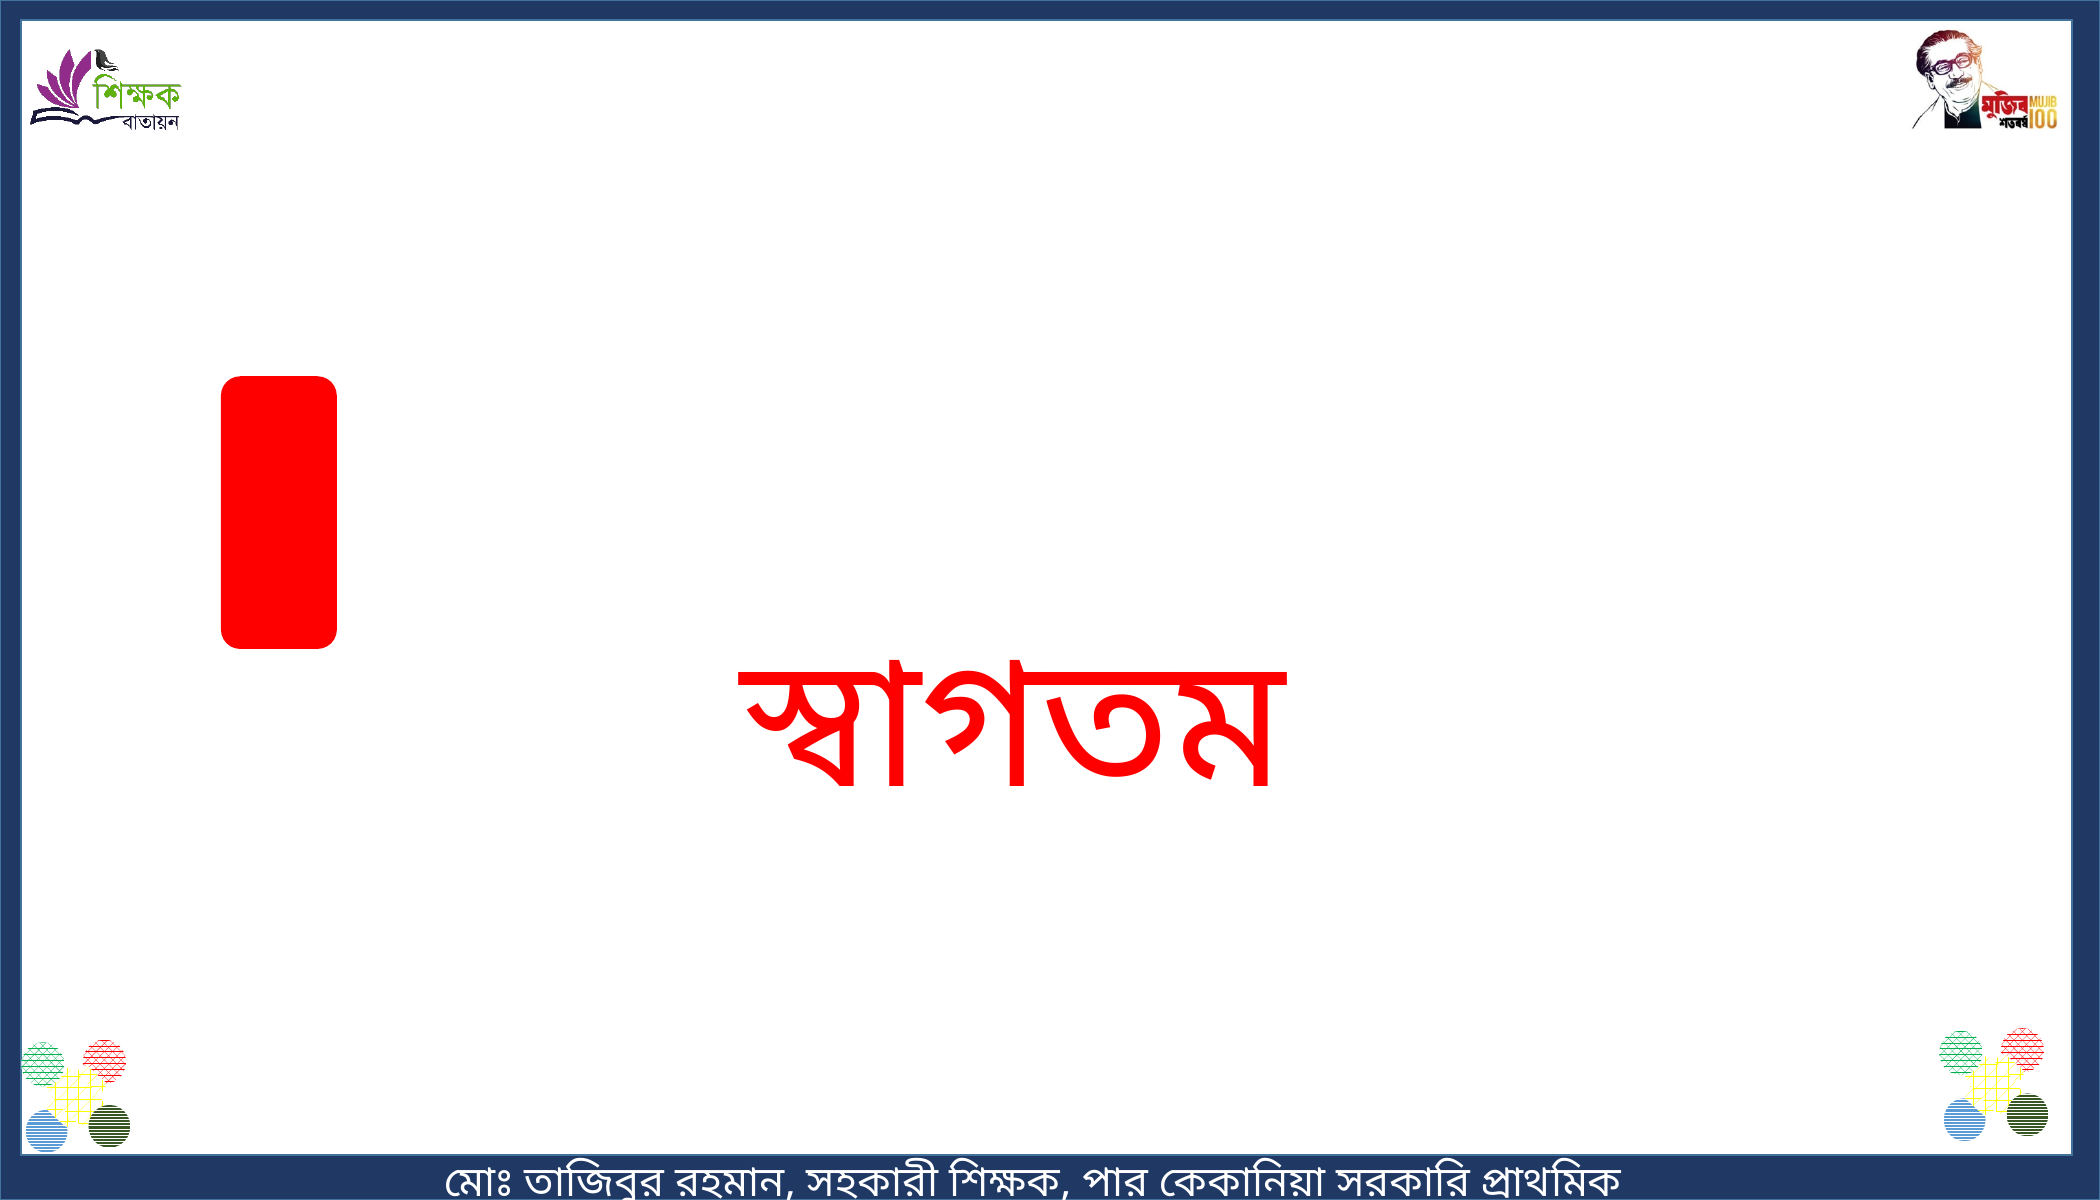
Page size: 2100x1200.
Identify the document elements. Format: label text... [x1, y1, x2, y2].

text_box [220, 376, 1805, 649]
picture [20, 6, 195, 181]
picture [1909, 28, 2063, 131]
text_box মাল্টিমিডিয়া ক্লাশে স্বাগতম [175, 376, 1851, 831]
